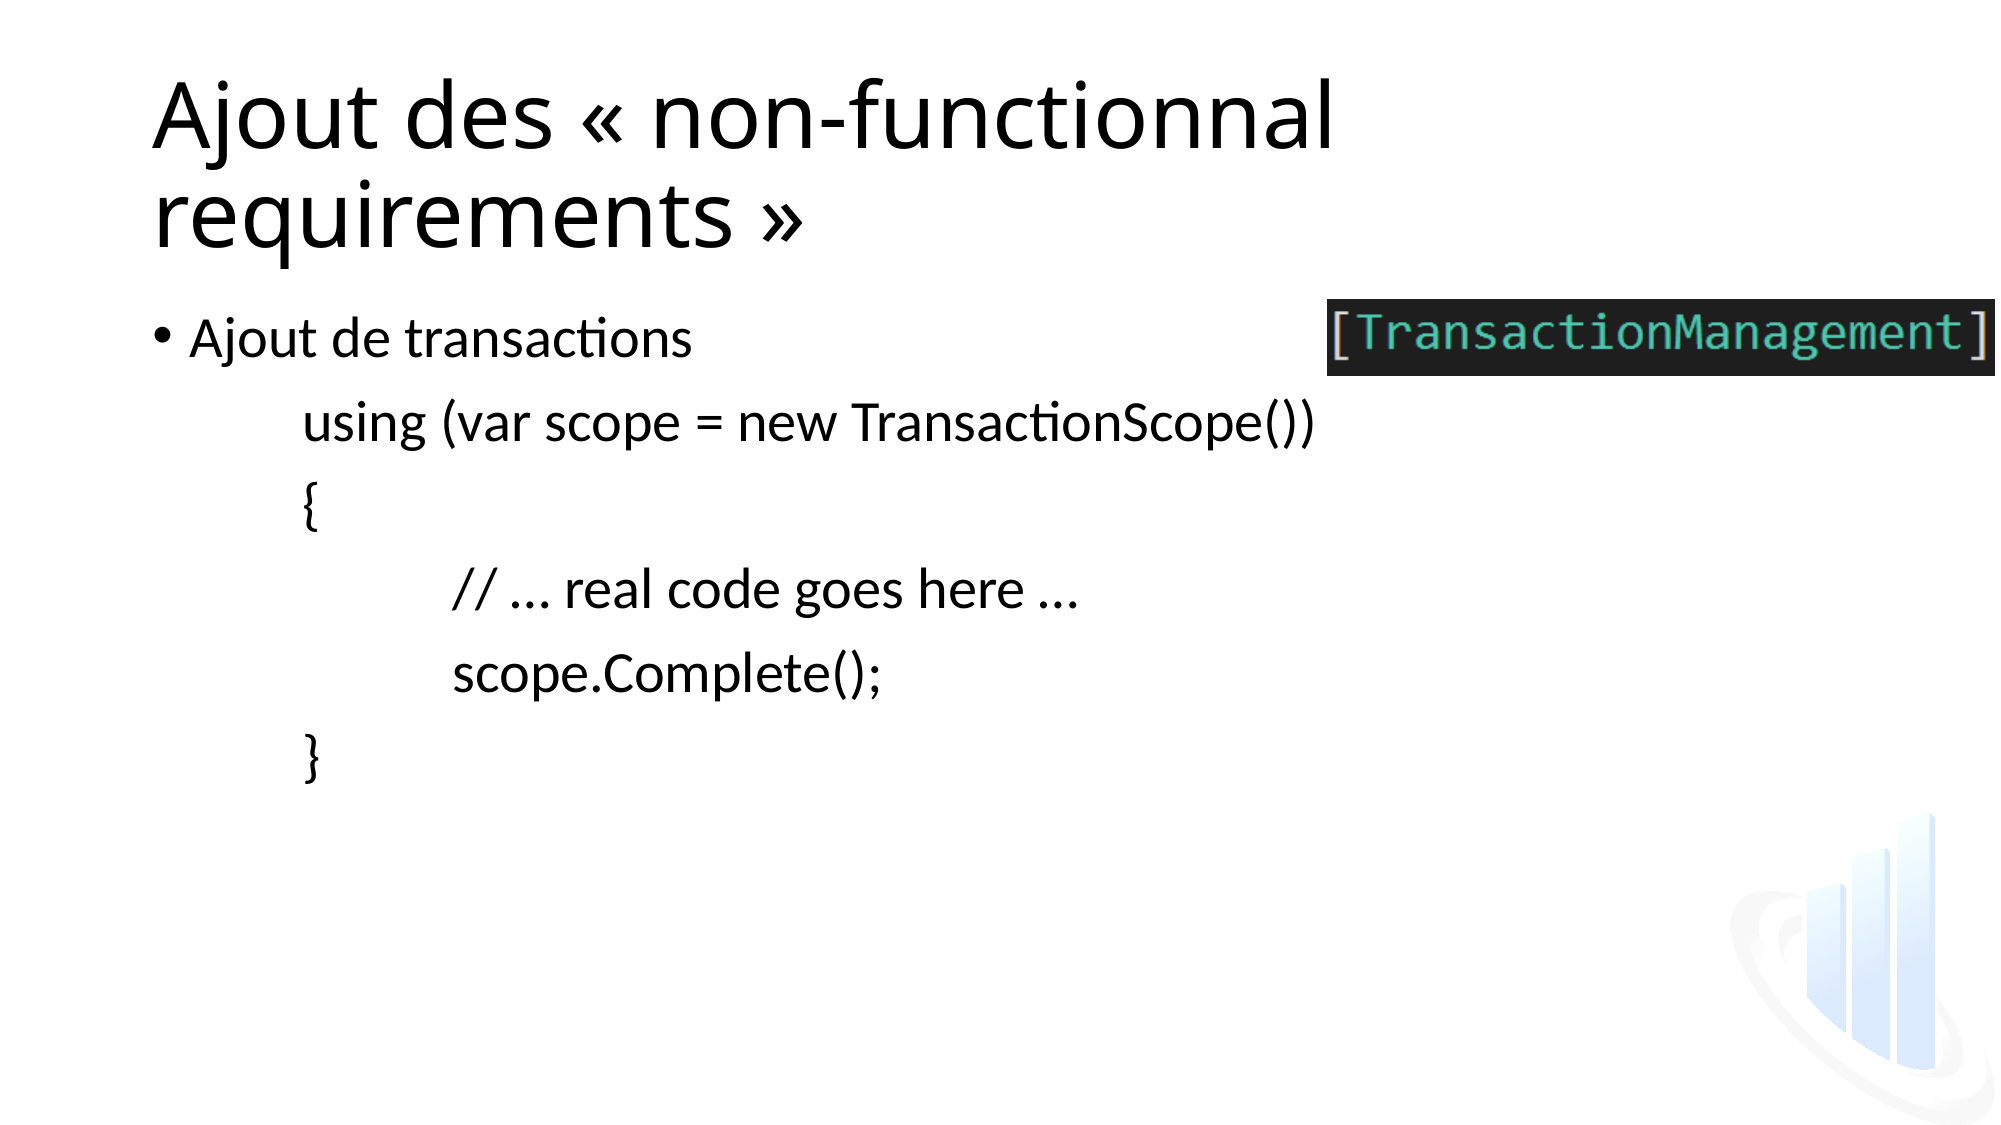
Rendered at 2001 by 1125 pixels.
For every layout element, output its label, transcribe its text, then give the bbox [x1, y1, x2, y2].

picture [1326, 299, 1995, 376]
list Ajout de transactions using (var scope = new TransactionScope()) { // … real code goes here … scope.Complete(); } [137, 299, 1863, 1014]
title Ajout des « non-functionnal requirements » [137, 59, 1863, 278]
picture [1730, 813, 1995, 1125]
